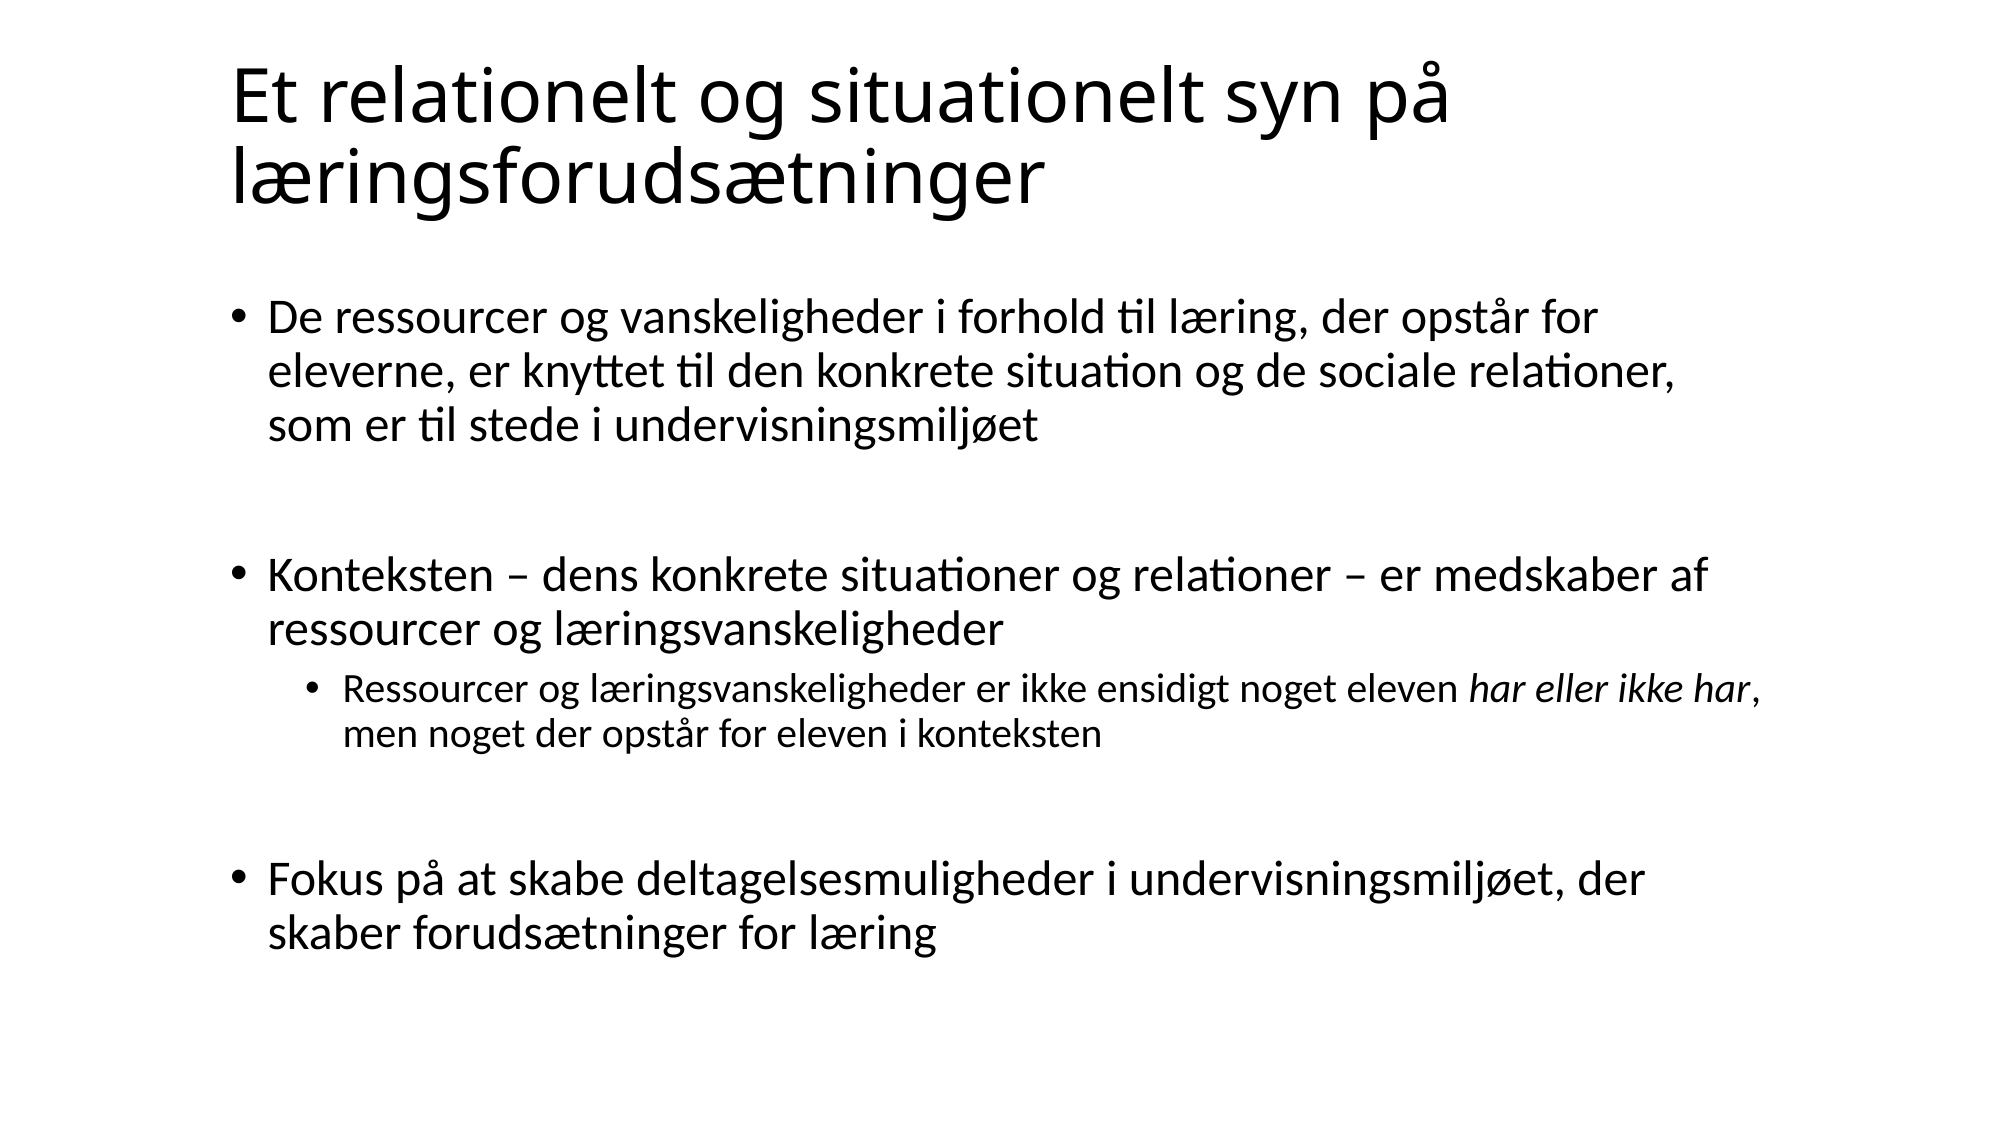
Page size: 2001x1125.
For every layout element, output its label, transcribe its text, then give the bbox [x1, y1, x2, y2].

list De ressourcer og vanskeligheder i forhold til læring, der opstår for eleverne, er knyttet til den konkrete situation og de sociale relationer, som er til stede i undervisningsmiljøet Konteksten – dens konkrete situationer og relationer – er medskaber af ressourcer og læringsvanskeligheder Ressourcer og læringsvanskeligheder er ikke ensidigt noget eleven har eller ikke har, men noget der opstår for eleven i konteksten Fokus på at skabe deltagelsesmuligheder i undervisningsmiljøet, der skaber forudsætninger for læring [215, 283, 1785, 1014]
title Et relationelt og situationelt syn på læringsforudsætninger [215, 50, 1799, 228]
